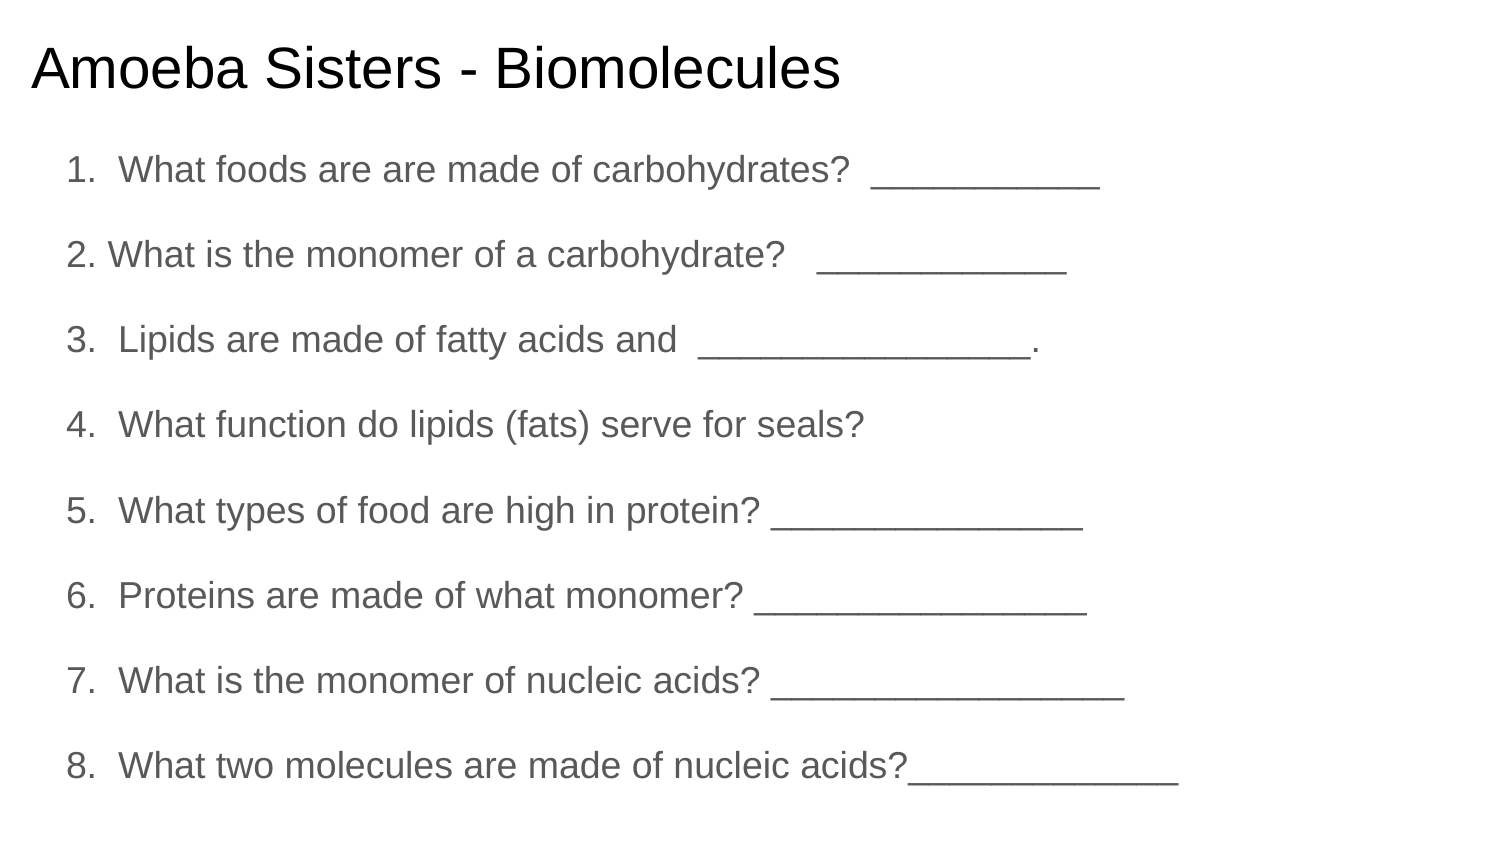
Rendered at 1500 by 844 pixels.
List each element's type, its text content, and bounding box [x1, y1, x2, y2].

title Amoeba Sisters - Biomolecules [16, 15, 1414, 110]
list 1. What foods are are made of carbohydrates? ___________ 2. What is the monomer of a carbohydrate? ____________ 3. Lipids are made of fatty acids and ________________. 4. What function do lipids (fats) serve for seals? 5. What types of food are high in protein? _______________ 6. Proteins are made of what monomer? ________________ 7. What is the monomer of nucleic acids? _________________ 8. What two molecules are made of nucleic acids?_____________ [51, 123, 1449, 787]
